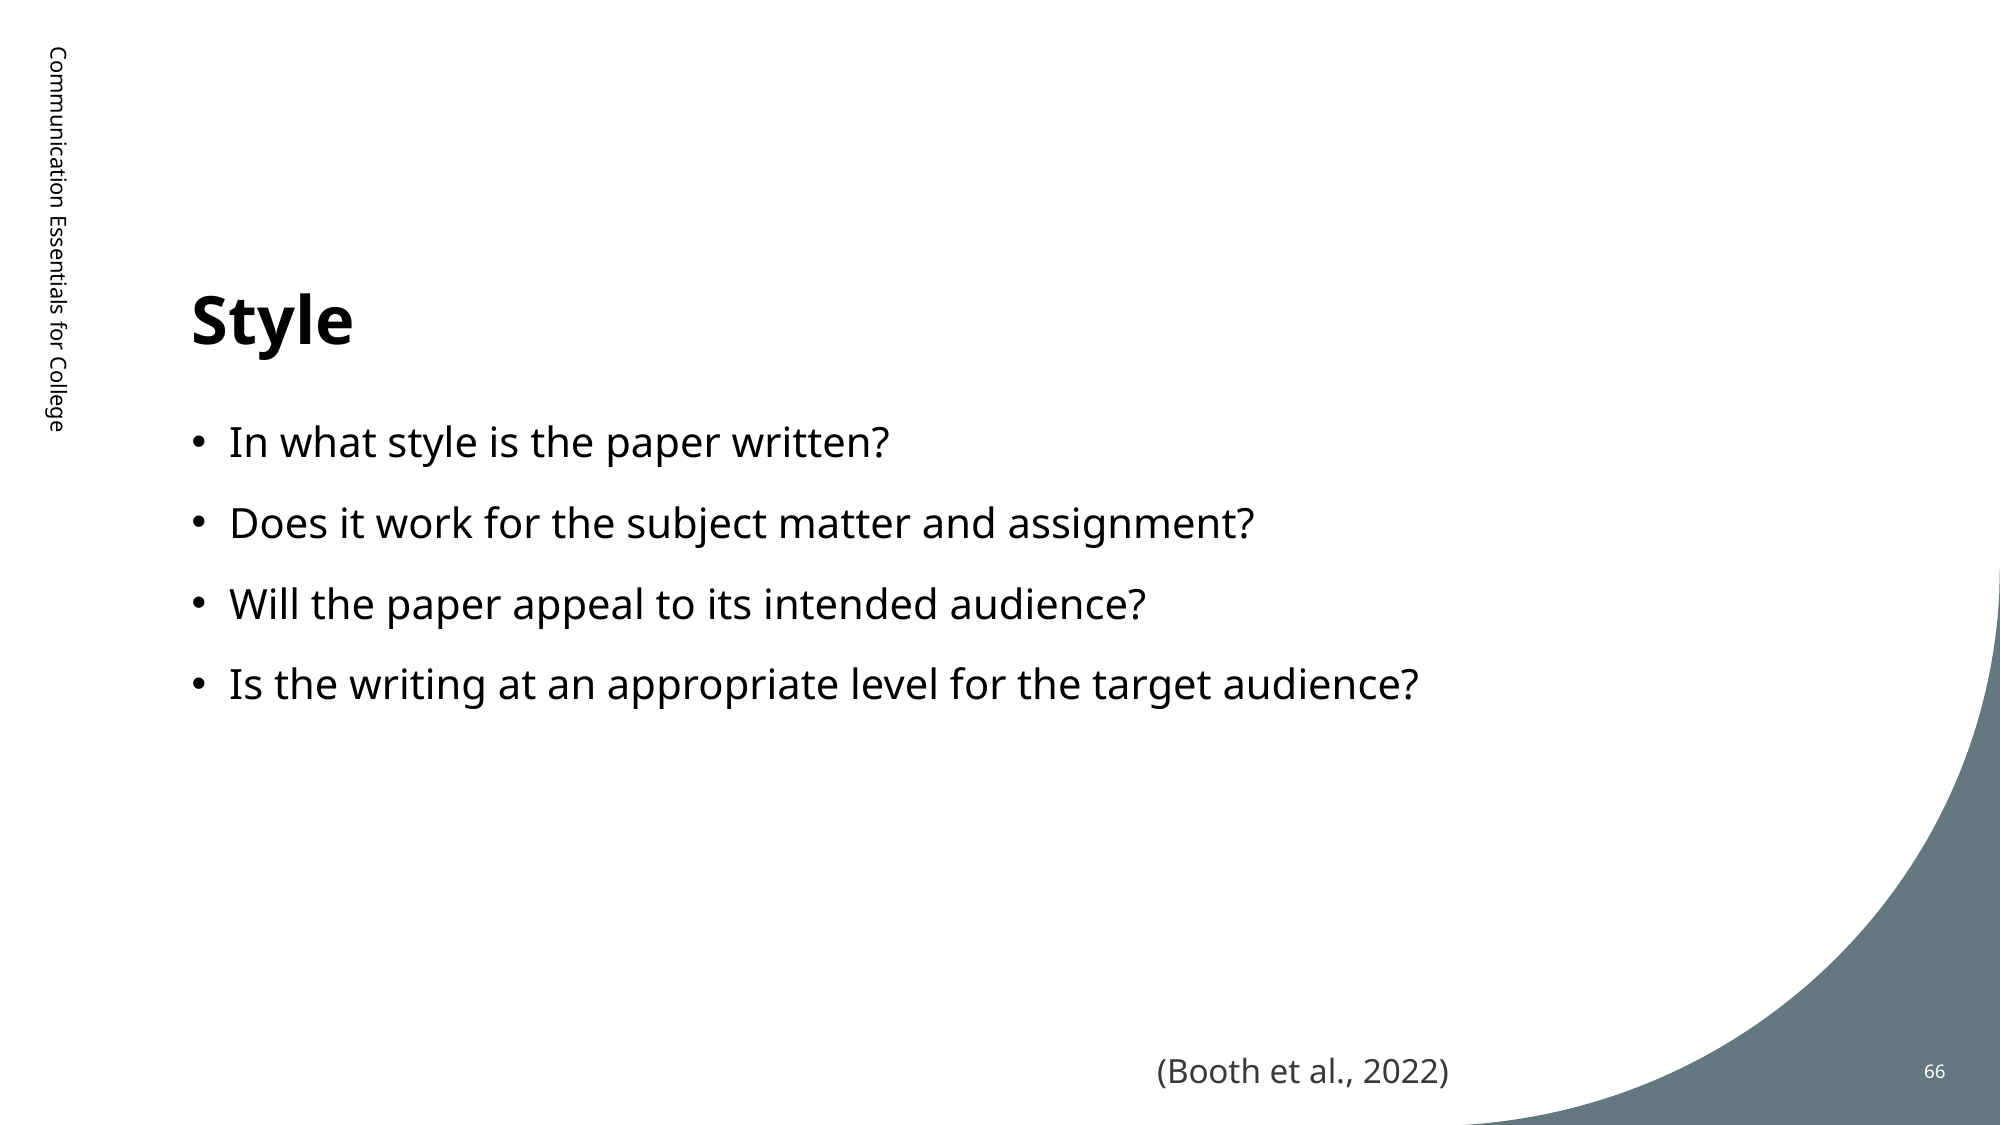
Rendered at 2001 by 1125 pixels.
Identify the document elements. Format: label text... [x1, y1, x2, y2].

title Style [176, 118, 1809, 366]
footer Communication Essentials for College [20, 31, 80, 661]
slide_number 66 [1893, 1042, 1961, 1103]
list In what style is the paper written? Does it work for the subject matter and assignment? Will the paper appeal to its intended audience? Is the writing at an appropriate level for the target audience? [176, 398, 1809, 975]
text_box (Booth et al., 2022)​ [1142, 1042, 1641, 1098]
